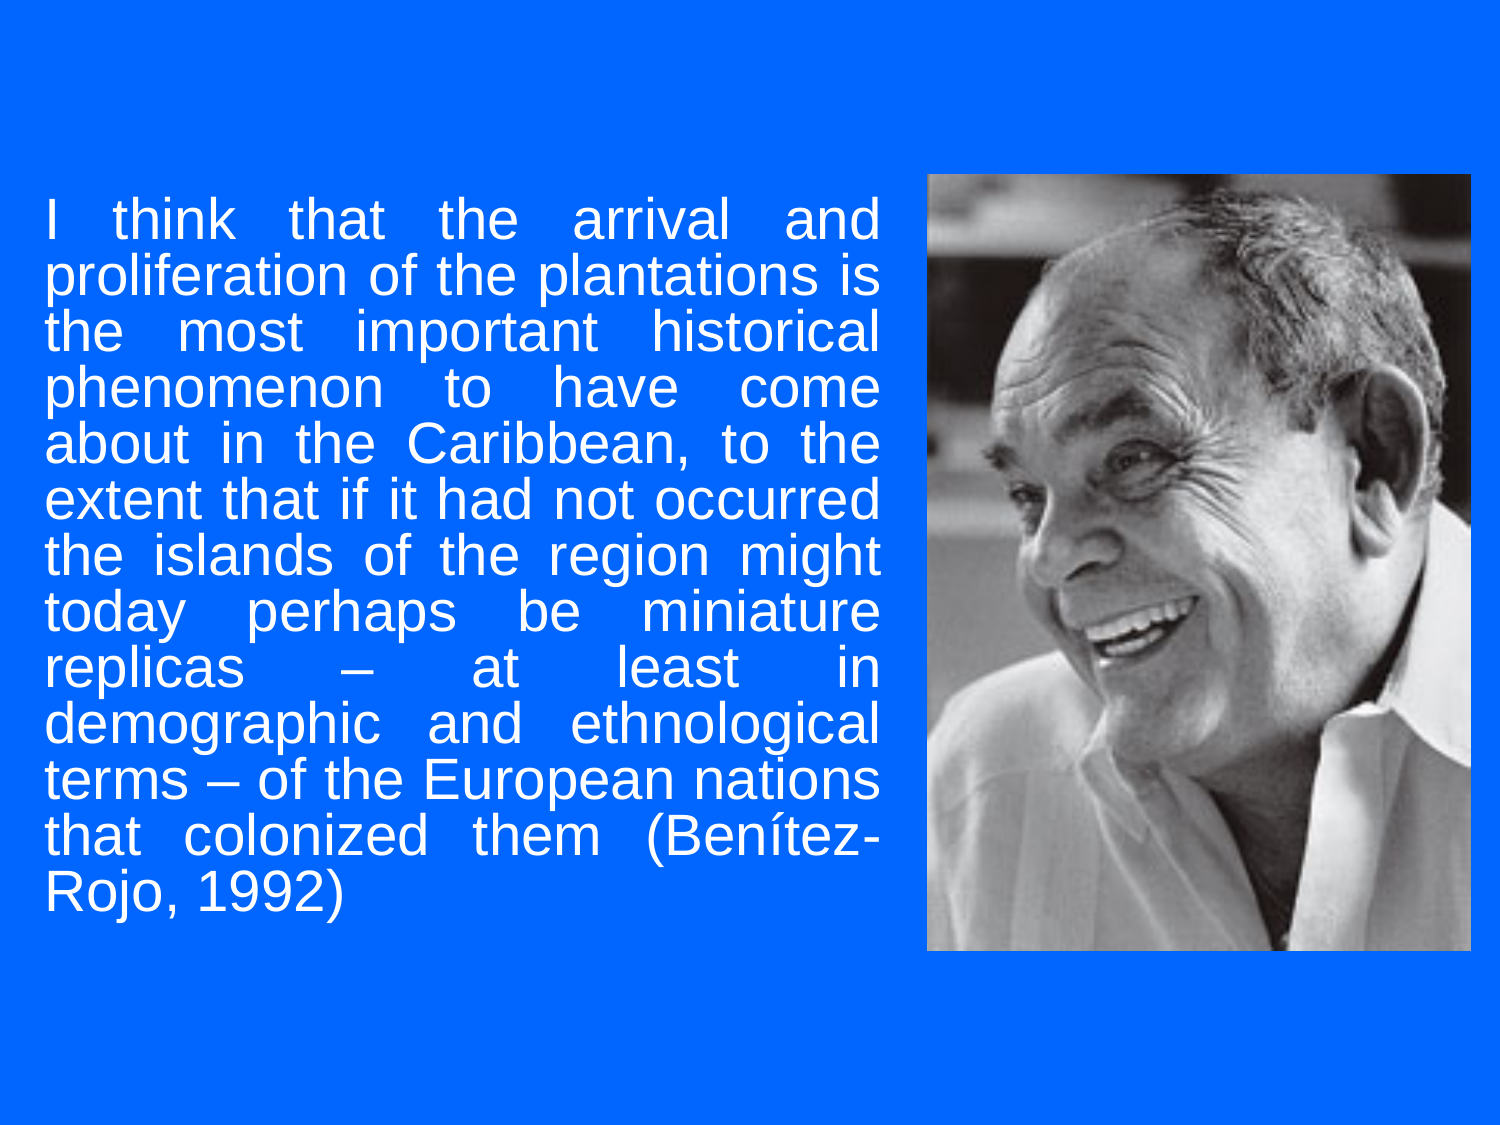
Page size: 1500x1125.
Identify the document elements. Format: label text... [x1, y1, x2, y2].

text_box I think that the arrival and proliferation of the plantations is the most important historical phenomenon to have come about in the Caribbean, to the extent that if it had not occurred the islands of the region might today perhaps be miniature replicas – at least in demographic and ethnological terms – of the European nations that colonized them (Benítez-Rojo, 1992) [29, 187, 898, 930]
picture [926, 174, 1471, 951]
